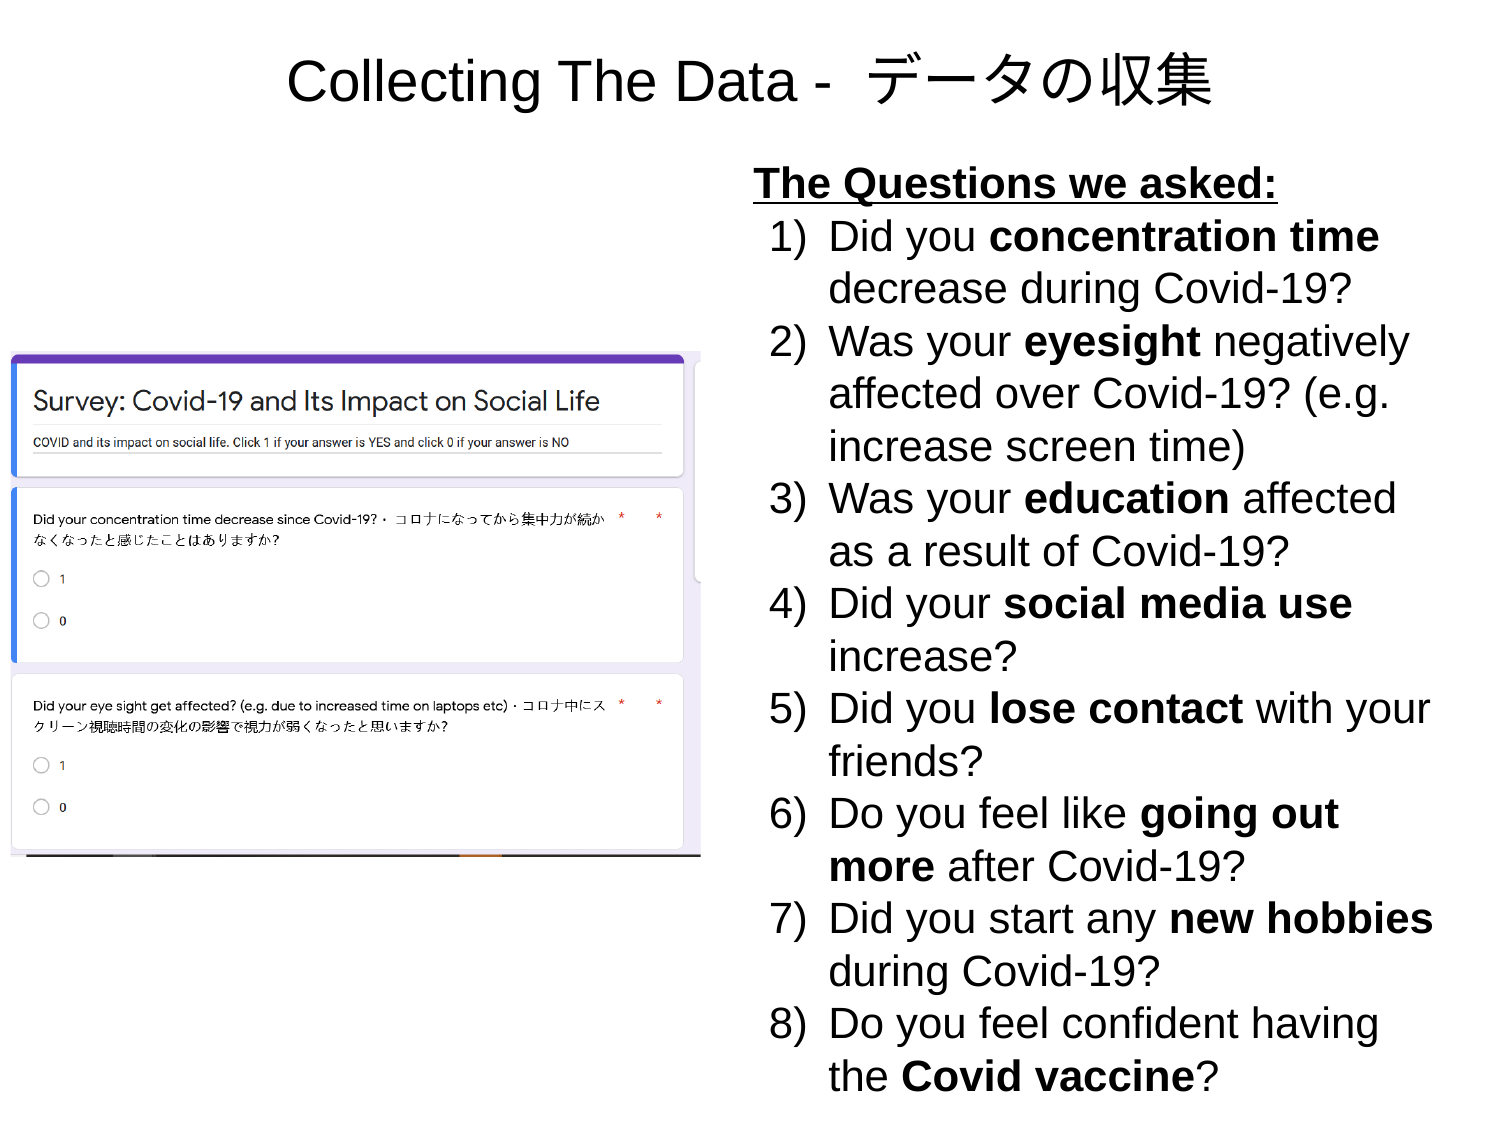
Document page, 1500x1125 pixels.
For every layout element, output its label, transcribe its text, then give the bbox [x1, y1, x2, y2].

picture [10, 350, 701, 857]
text_box The Questions we asked: Did you concentration time decrease during Covid-19? Was your eyesight negatively affected over Covid-19? (e.g. increase screen time) Was your education affected as a result of Covid-19? Did your social media use increase? Did you lose contact with your friends? Do you feel like going out more after Covid-19? Did you start any new hobbies during Covid-19? Do you feel confident having the Covid vaccine? [738, 140, 1456, 1116]
title Collecting The Data - データの収集 [75, 19, 1425, 207]
